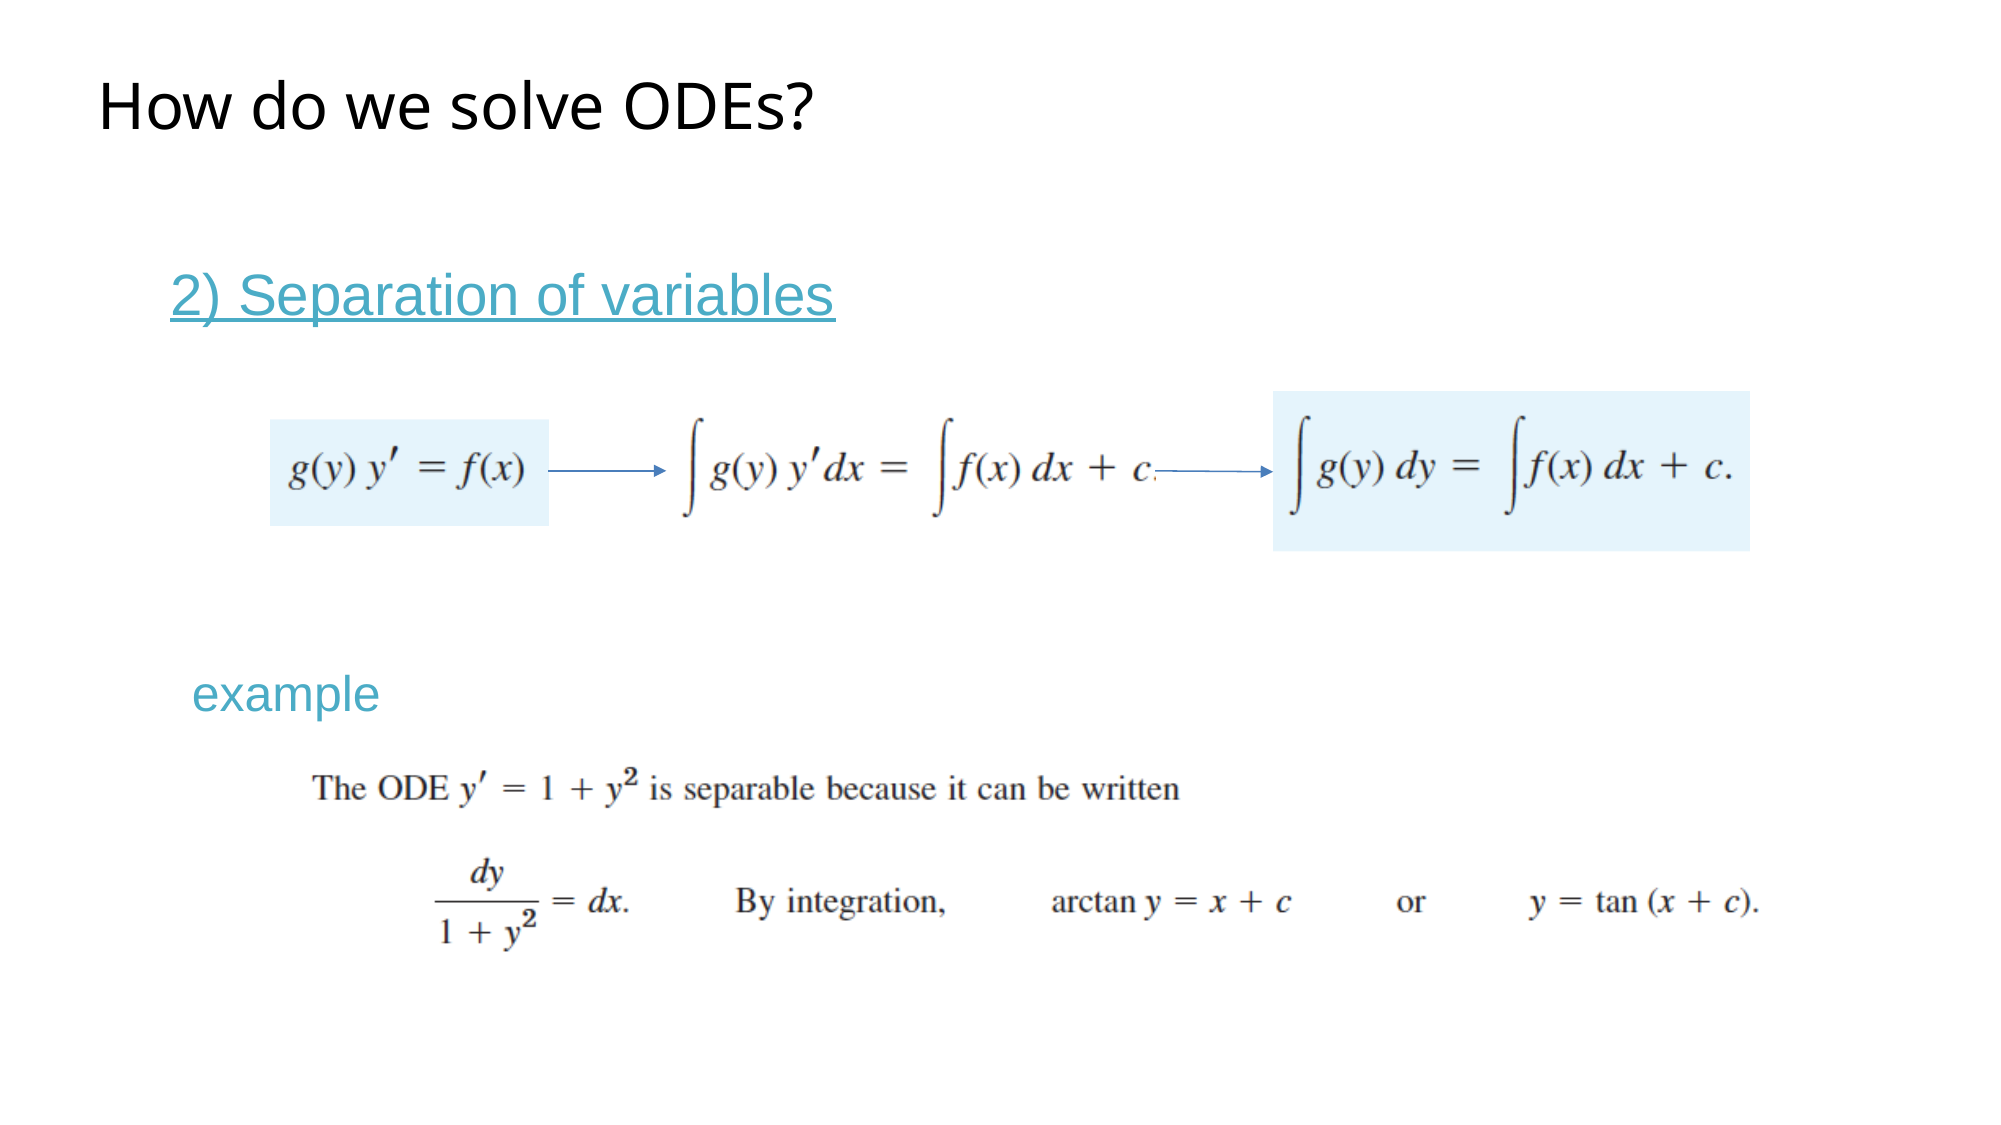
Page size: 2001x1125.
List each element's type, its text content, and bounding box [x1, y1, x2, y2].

text_box How do we solve ODEs? [39, 15, 872, 152]
text_box 2) Separation of variables [155, 249, 851, 335]
picture [1272, 391, 1750, 553]
picture [299, 755, 1775, 968]
text_box example [177, 654, 396, 729]
picture [270, 415, 549, 527]
picture [665, 401, 1156, 541]
